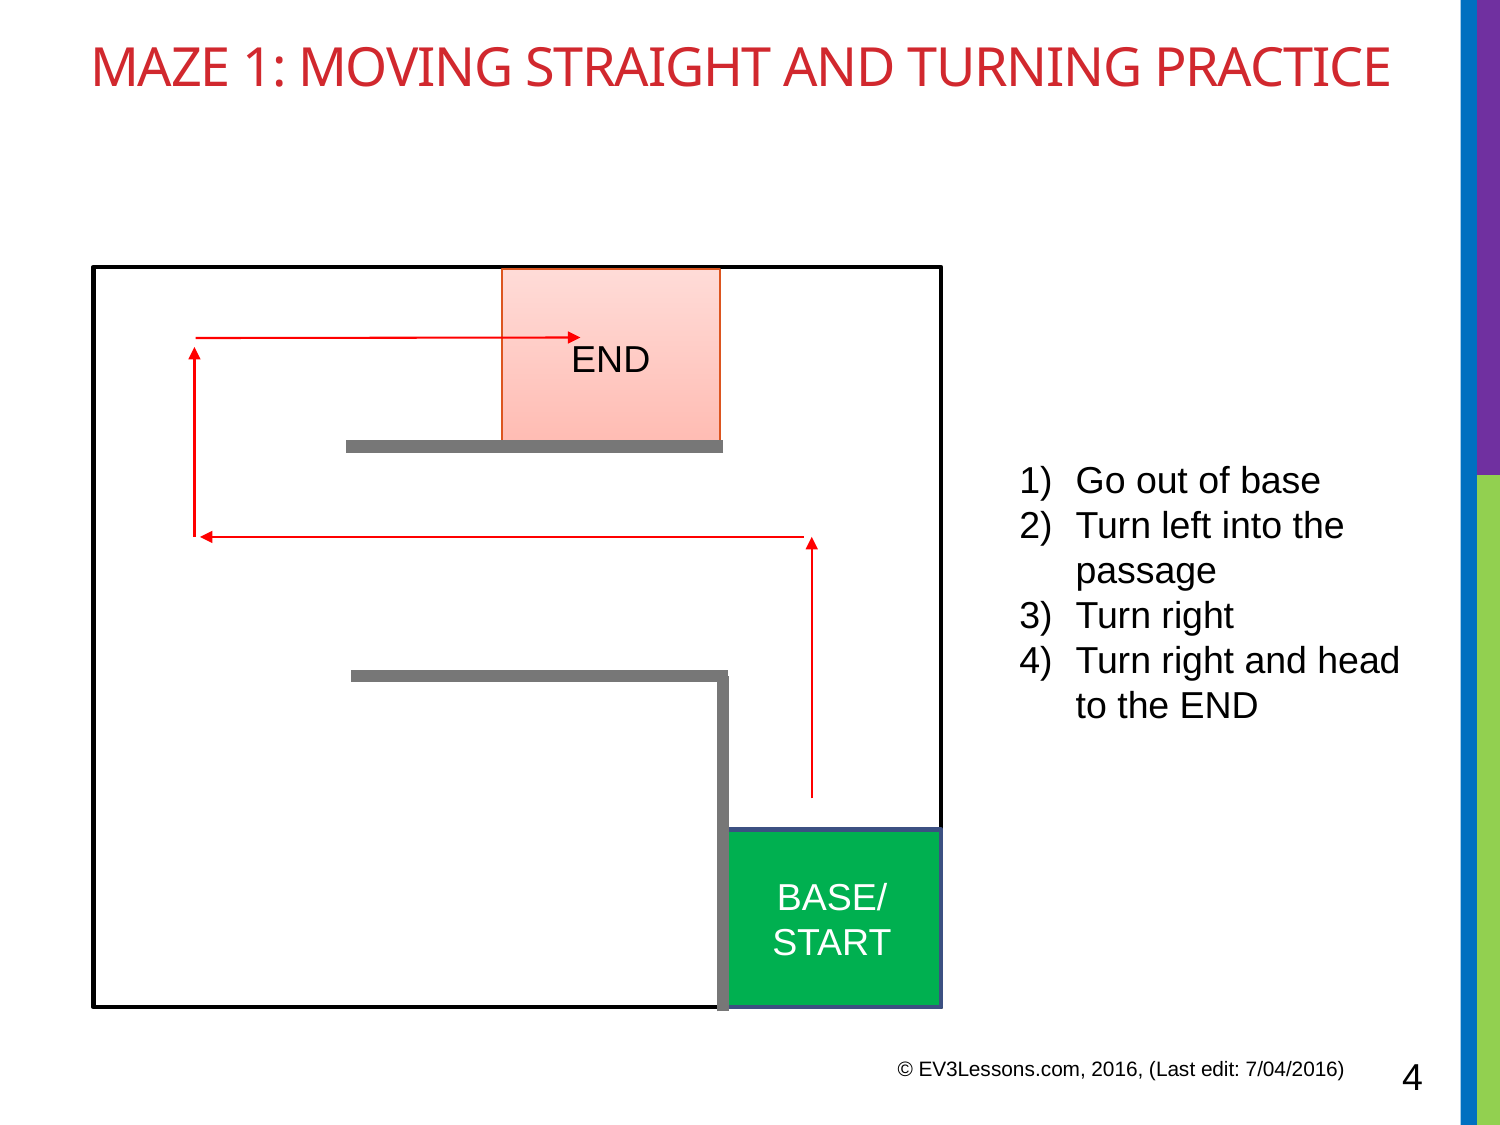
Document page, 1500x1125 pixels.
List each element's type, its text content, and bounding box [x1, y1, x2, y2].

text_box [91, 265, 943, 1009]
text_box END [501, 268, 721, 440]
slide_number 4 [1387, 1045, 1491, 1106]
text_box BASE/ START [732, 827, 943, 1009]
footer © EV3Lessons.com, 2016, (Last edit: 7/04/2016) [882, 1048, 1387, 1095]
text_box Go out of base Turn left into the passage Turn right Turn right and head to the END [1002, 417, 1442, 765]
title Maze 1: MOVING STRAIGHT AND TURNING PRACTICE [75, 25, 1428, 158]
